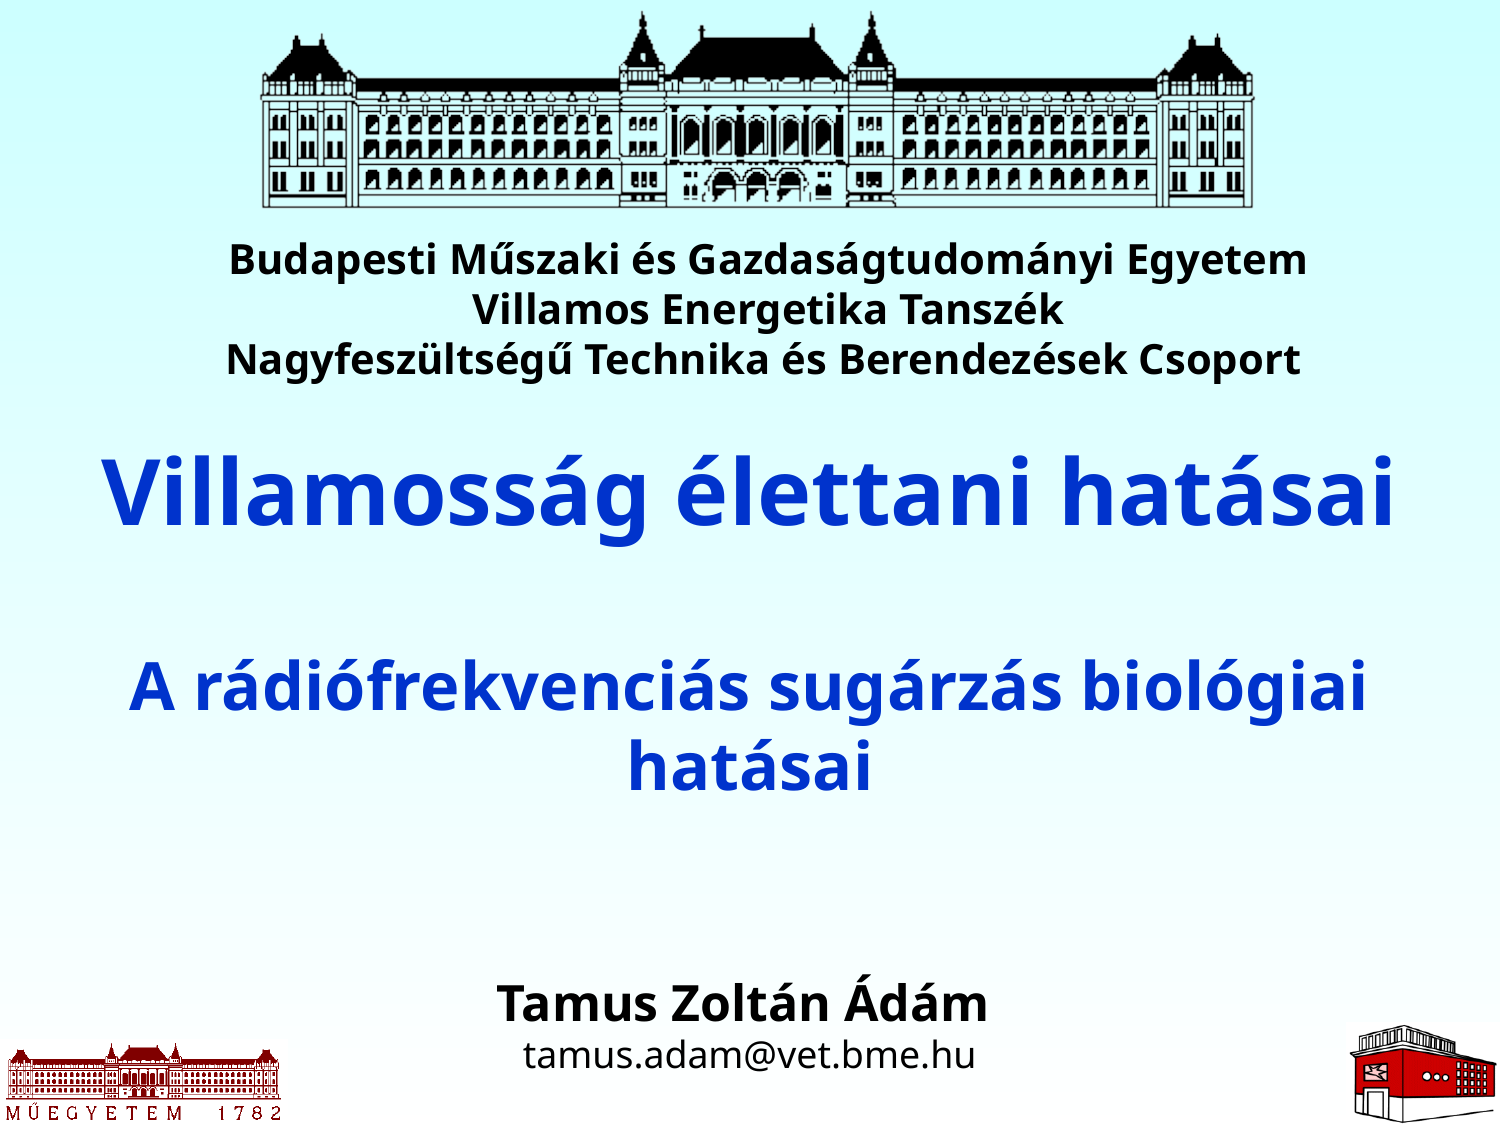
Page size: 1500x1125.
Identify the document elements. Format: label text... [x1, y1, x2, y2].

picture [0, 1084, 288, 1125]
picture [218, 0, 1294, 229]
text_box Tamus Zoltán Ádám tamus.adam@vet.bme.hu [0, 964, 1500, 1084]
picture [1346, 1084, 1500, 1125]
text_box Budapesti Műszaki és Gazdaságtudományi Egyetem Villamos Energetika Tanszék Nagyfeszültségű Technika és Berendezések Csoport [87, 224, 1450, 390]
title Villamosság élettani hatásai A rádiófrekvenciás sugárzás biológiai hatásai [0, 491, 1500, 867]
